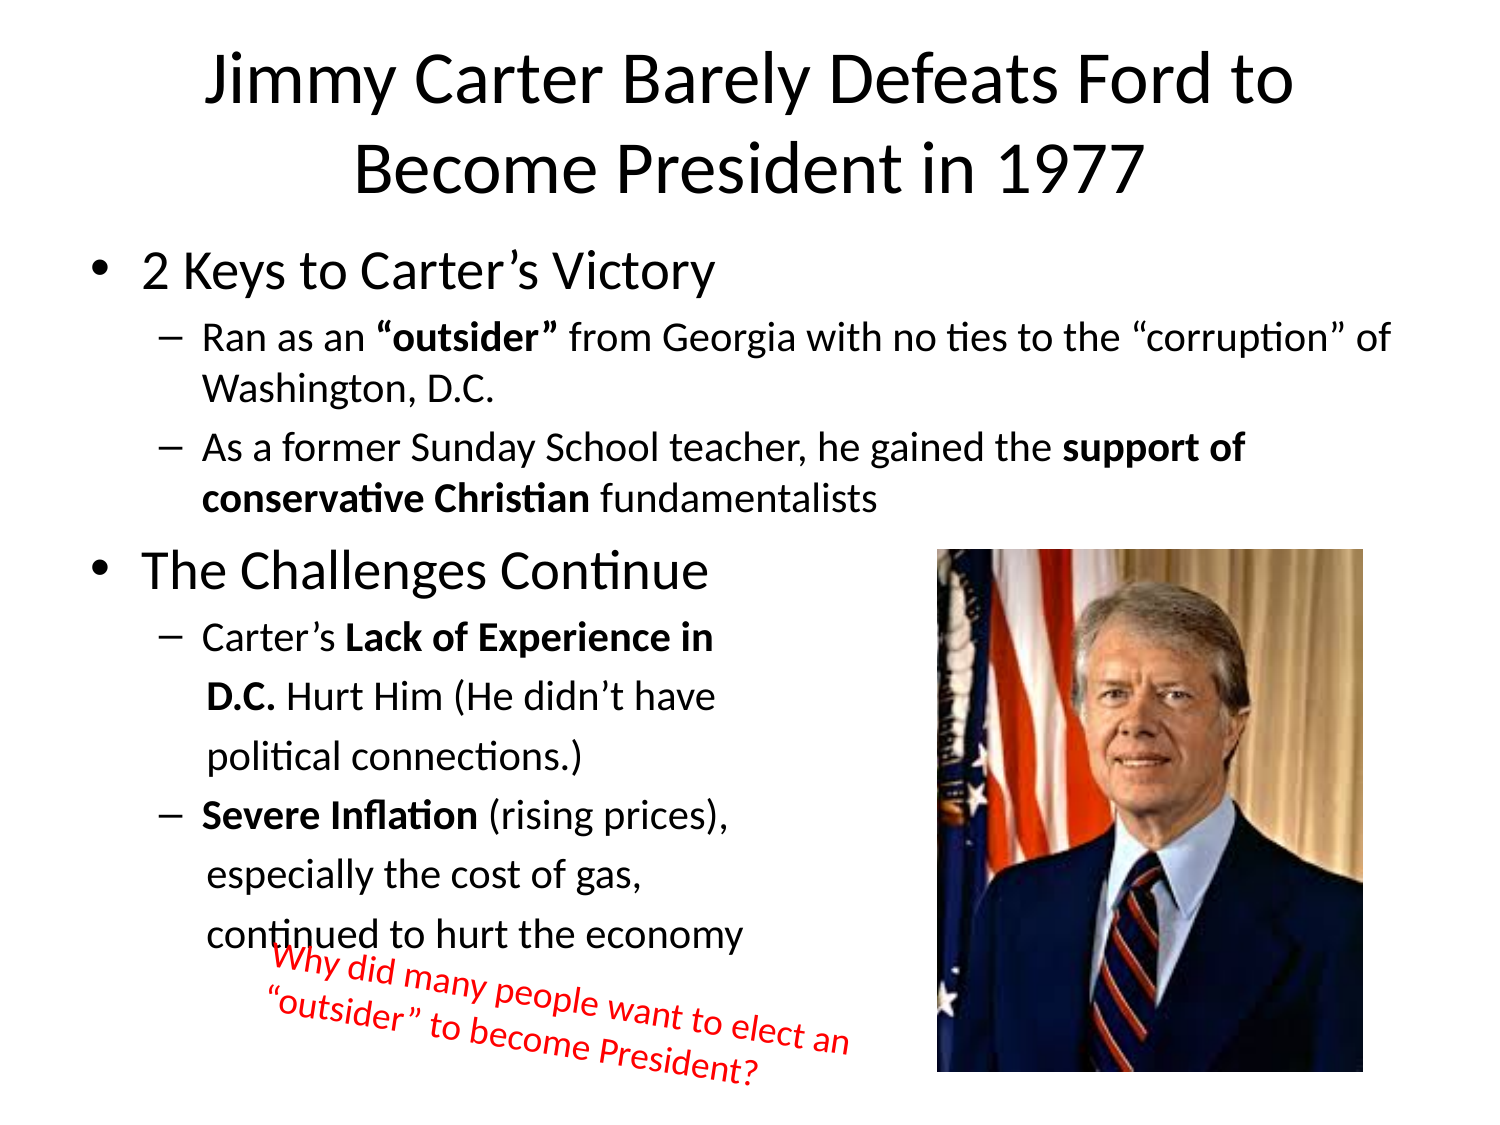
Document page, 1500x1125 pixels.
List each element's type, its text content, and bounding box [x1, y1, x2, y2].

text_box Why did many people want to elect an “outsider” to become President? [245, 919, 880, 1120]
list 2 Keys to Carter’s Victory Ran as an “outsider” from Georgia with no ties to the “corruption” of Washington, D.C. As a former Sunday School teacher, he gained the support of conservative Christian fundamentalists The Challenges Continue Carter’s Lack of Experience in D.C. Hurt Him (He didn’t have political connections.) Severe Inflation (rising prices), especially the cost of gas, continued to hurt the economy [75, 224, 1425, 968]
title Jimmy Carter Barely Defeats Ford to Become President in 1977 [75, 24, 1425, 213]
picture [937, 549, 1363, 1072]
